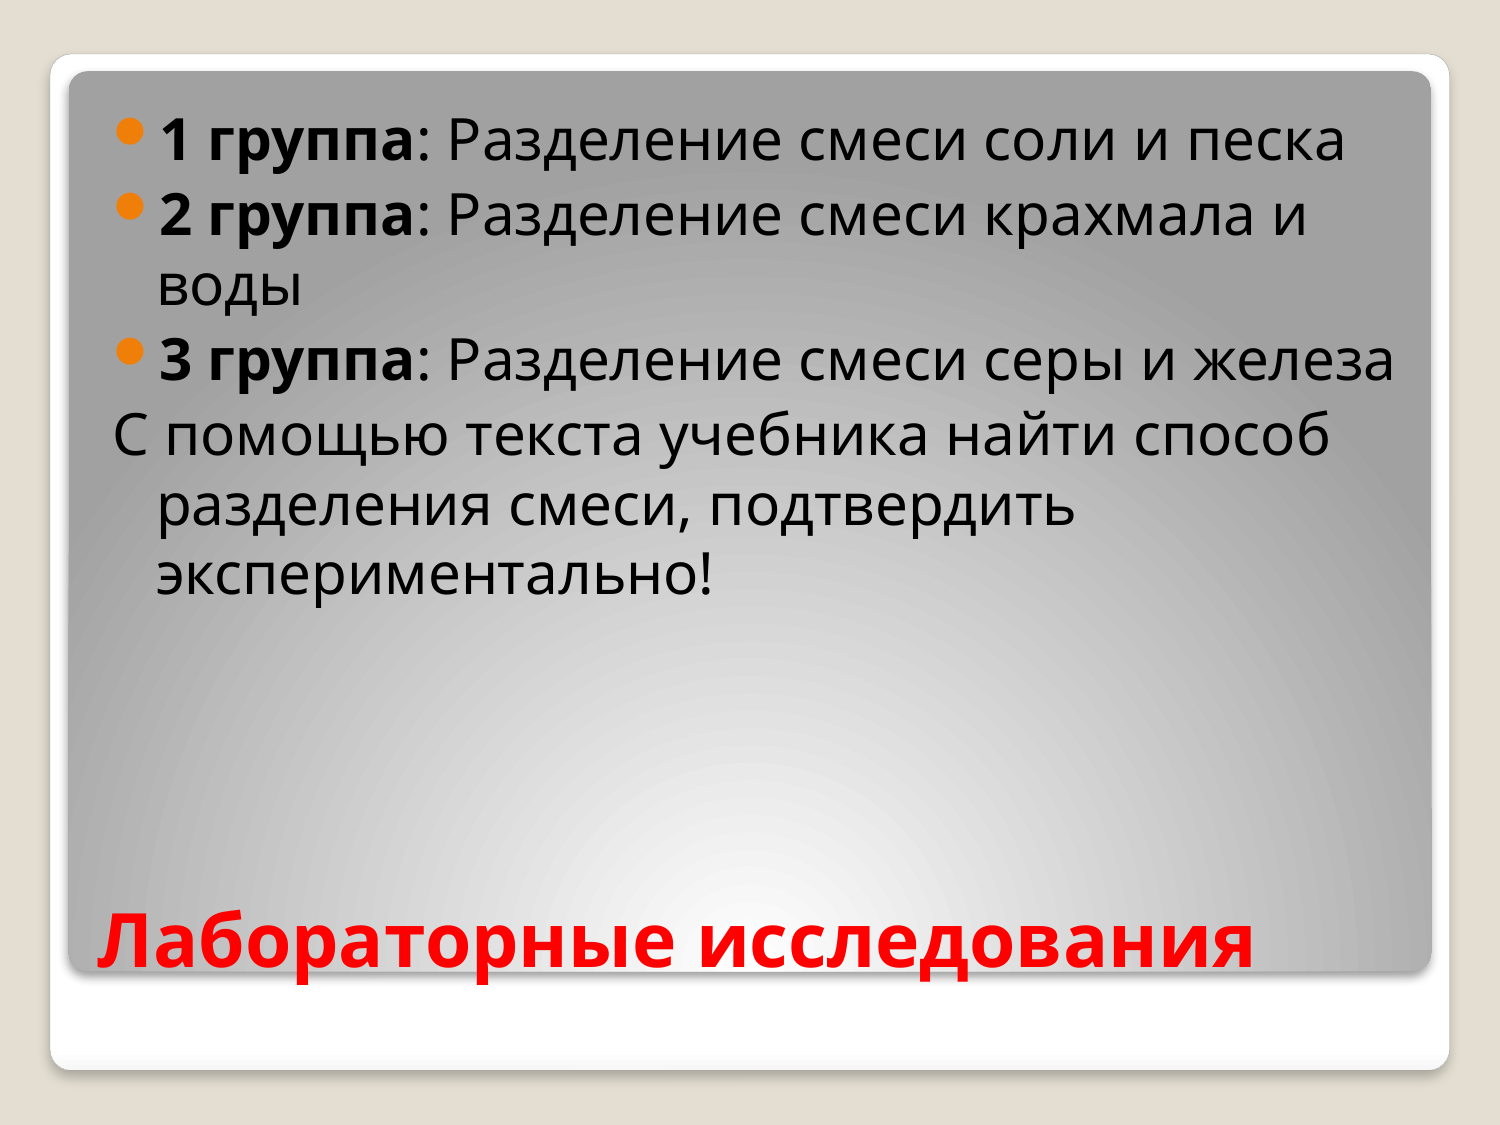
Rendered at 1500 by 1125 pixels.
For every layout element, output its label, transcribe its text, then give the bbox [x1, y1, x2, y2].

title Лабораторные исследования [82, 817, 1425, 990]
list 1 группа: Разделение смеси соли и песка 2 группа: Разделение смеси крахмала и воды 3 группа: Разделение смеси серы и железа С помощью текста учебника найти способ разделения смеси, подтвердить экспериментально! [82, 86, 1425, 774]
